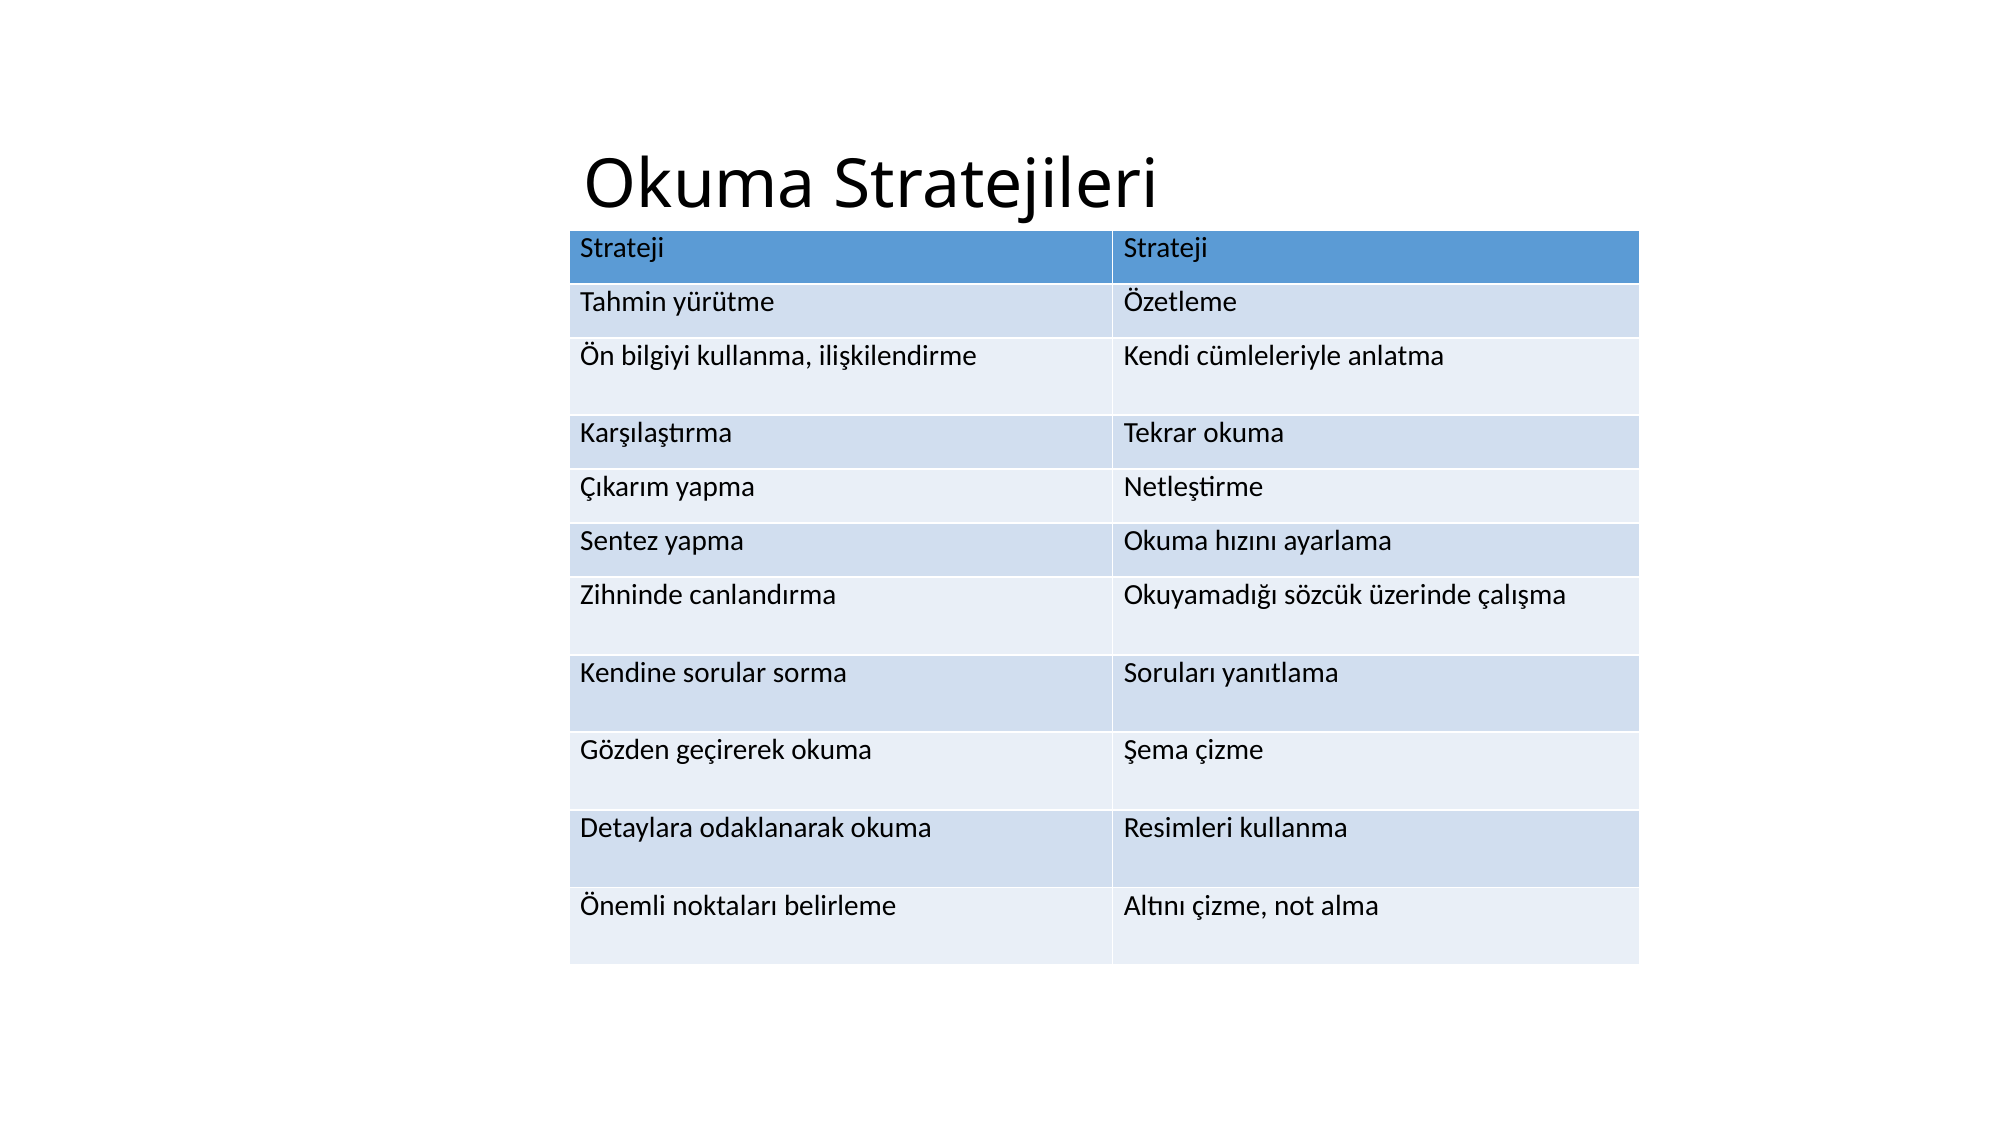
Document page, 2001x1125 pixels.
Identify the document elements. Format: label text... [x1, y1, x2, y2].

table_header Strateji [1113, 231, 1639, 283]
table_cell Önemli noktaları belirleme [570, 888, 1112, 964]
table_cell Altını çizme, not alma [1113, 888, 1639, 964]
table_cell Detaylara odaklanarak okuma [570, 811, 1112, 887]
table_cell Okuma hızını ayarlama [1113, 524, 1639, 576]
table_cell Şema çizme [1113, 733, 1639, 809]
table_cell Soruları yanıtlama [1113, 656, 1639, 731]
table_cell Tahmin yürütme [570, 285, 1112, 337]
table_cell Tekrar okuma [1113, 416, 1639, 468]
table_cell Gözden geçirerek okuma [570, 733, 1112, 809]
table_cell Okuyamadığı sözcük üzerinde çalışma [1113, 578, 1639, 654]
table_cell Kendi cümleleriyle anlatma [1113, 339, 1639, 414]
table_cell Kendine sorular sorma [570, 656, 1112, 731]
table_cell Netleştirme [1113, 470, 1639, 522]
table_cell Zihninde canlandırma [570, 578, 1112, 654]
title Okuma Stratejileri [568, 140, 1666, 230]
table_cell Karşılaştırma [570, 416, 1112, 468]
table_cell Çıkarım yapma [570, 470, 1112, 522]
table_cell Sentez yapma [570, 524, 1112, 576]
table_cell Resimleri kullanma [1113, 811, 1639, 887]
table_header Strateji [570, 231, 1112, 283]
table_cell Ön bilgiyi kullanma, ilişkilendirme [570, 339, 1112, 414]
table_cell Özetleme [1113, 285, 1639, 337]
